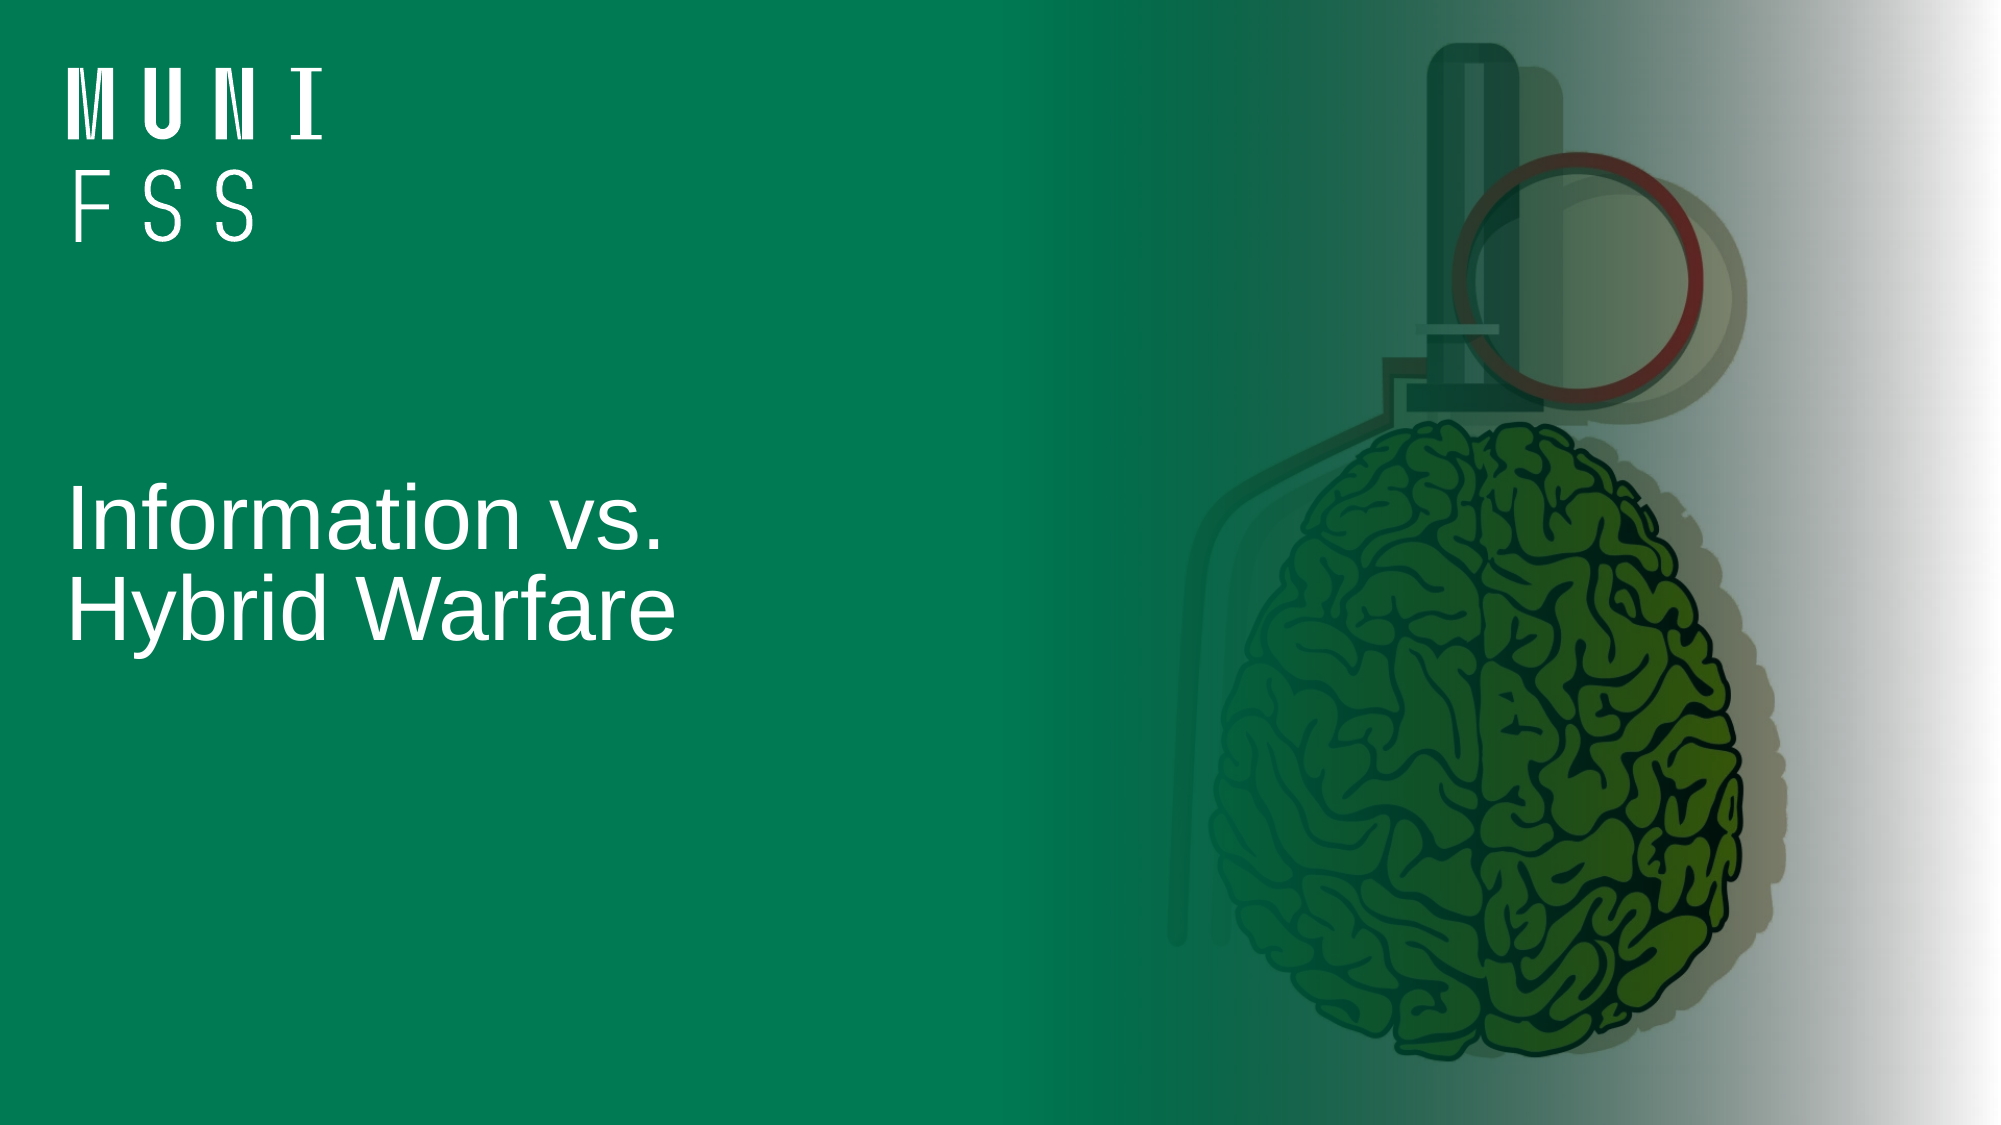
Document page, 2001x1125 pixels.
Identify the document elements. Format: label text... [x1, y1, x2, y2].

title Information vs. Hybrid Warfare [65, 475, 850, 668]
picture [1000, 0, 2000, 1125]
